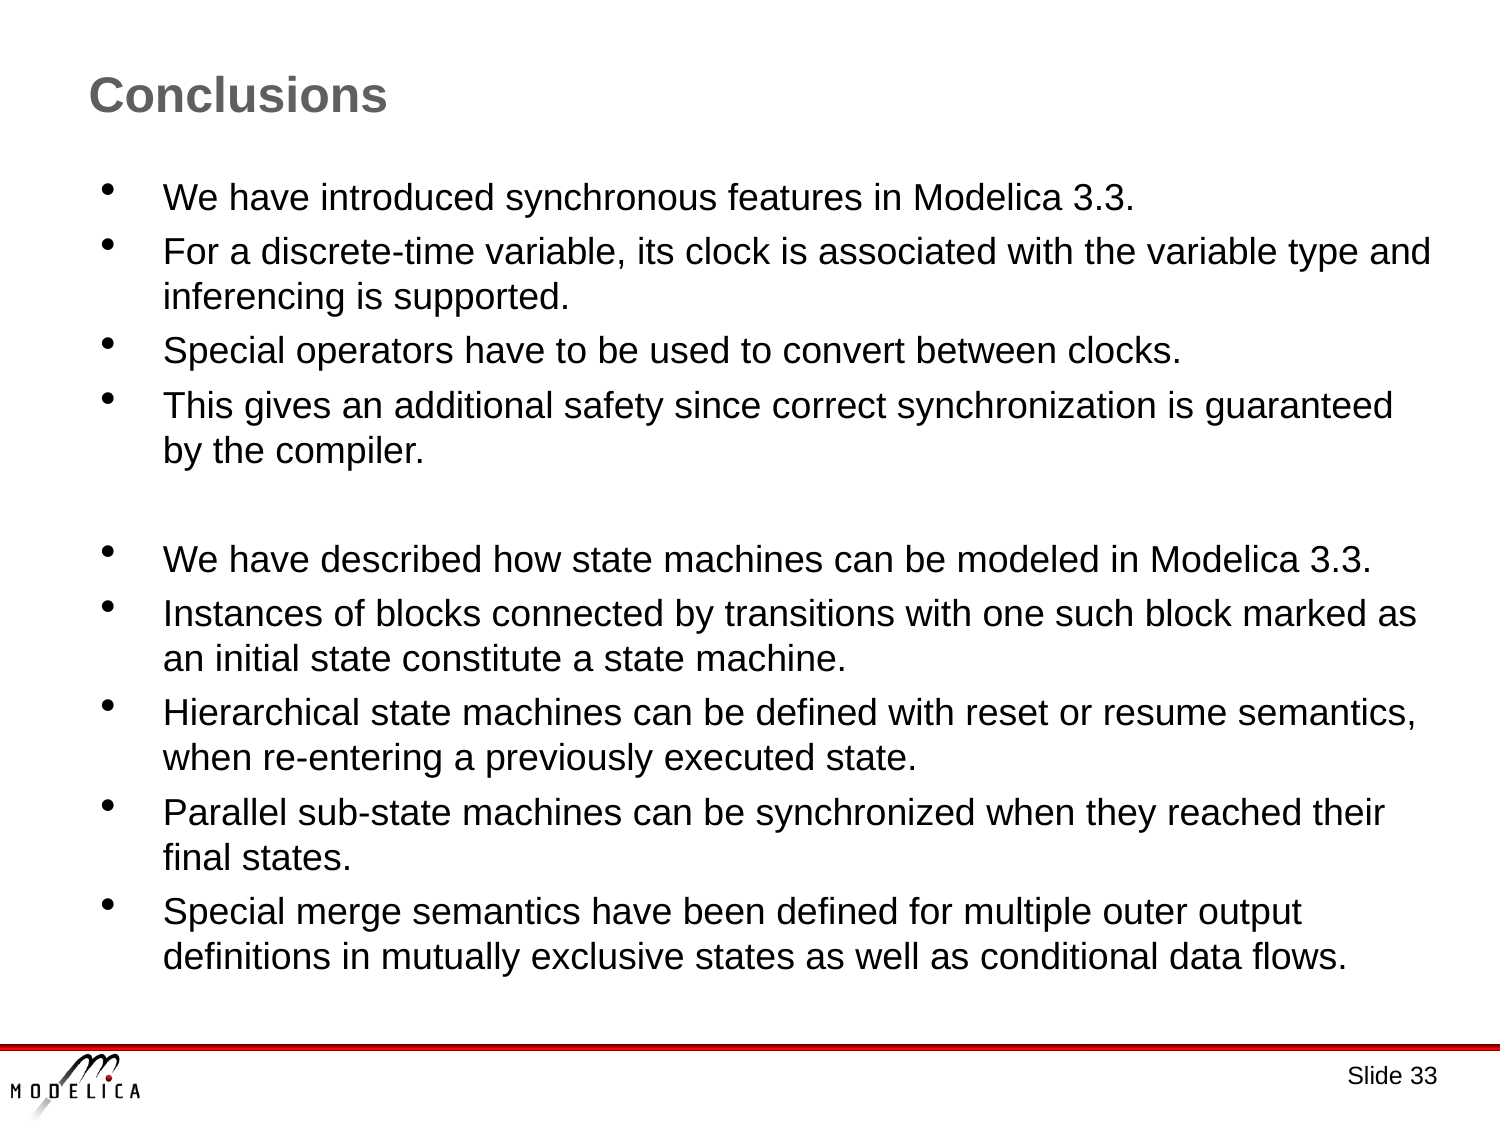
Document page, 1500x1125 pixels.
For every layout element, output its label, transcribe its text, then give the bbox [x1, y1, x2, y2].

picture [0, 1044, 1500, 1125]
title Conclusions [88, 62, 1438, 201]
list We have introduced synchronous features in Modelica 3.3. For a discrete-time variable, its clock is associated with the variable type and inferencing is supported. Special operators have to be used to convert between clocks. This gives an additional safety since correct synchronization is guaranteed by the compiler. We have described how state machines can be modeled in Modelica 3.3. Instances of blocks connected by transitions with one such block marked as an initial state constitute a state machine. Hierarchical state machines can be defined with reset or resume semantics, when re-entering a previously executed state. Parallel sub-state machines can be synchronized when they reached their final states. Special merge semantics have been defined for multiple outer output definitions in mutually exclusive states as well as conditional data flows. [100, 172, 1438, 936]
